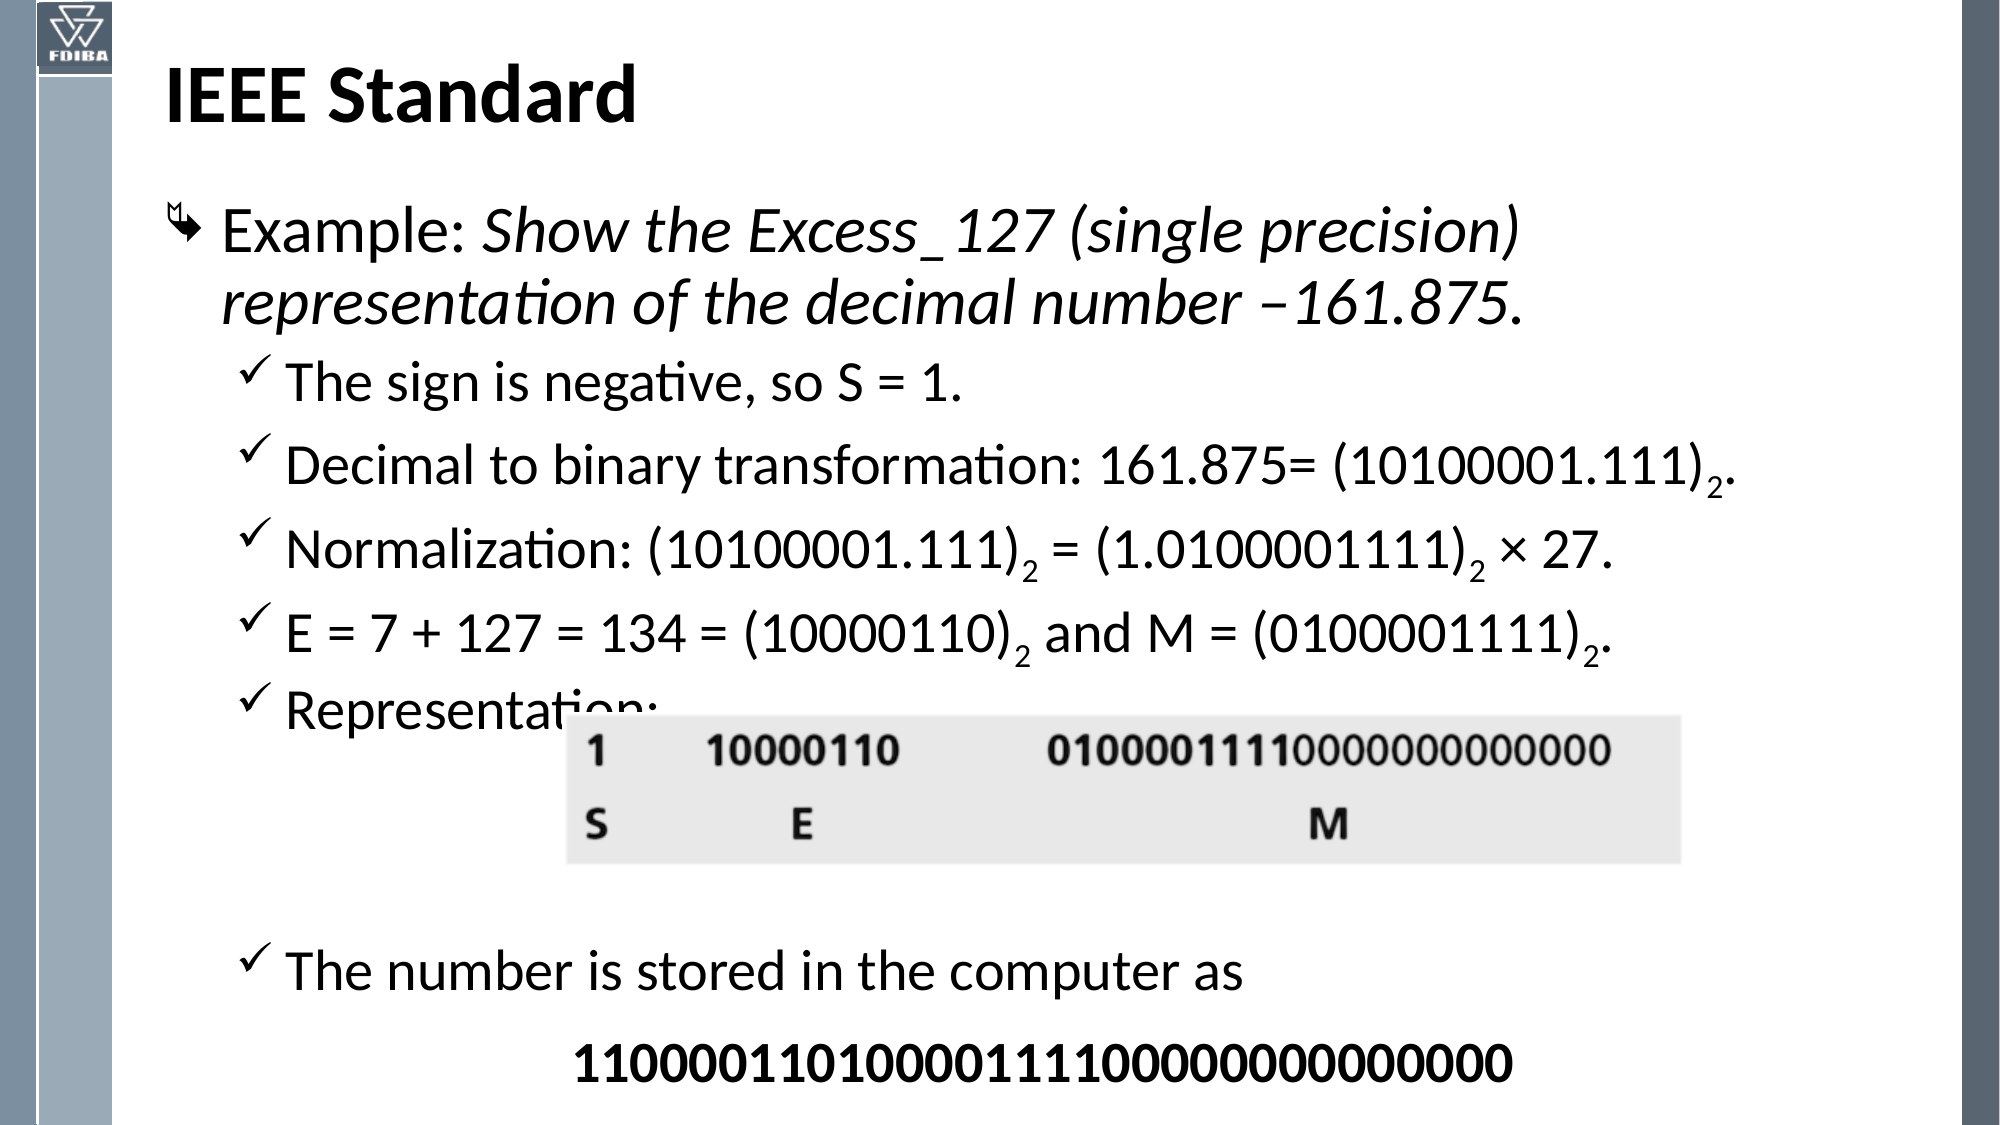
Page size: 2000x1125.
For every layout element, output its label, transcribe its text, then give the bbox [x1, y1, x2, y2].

list Example: Show the Excess_127 (single precision) representation of the decimal number –161.875. The sign is negative, so S = 1. Decimal to binary transformation: 161.875= (10100001.111)2. Normalization: (10100001.111)2 = (1.0100001111)2 × 27. E = 7 + 127 = 134 = (10000110)2 and M = (0100001111)2. Representation: The number is stored in the computer as 11000011010000111100000000000000 [149, 187, 1938, 1075]
picture [562, 712, 1685, 868]
picture [37, 3, 112, 66]
title IEEE Standard [149, 29, 1938, 149]
